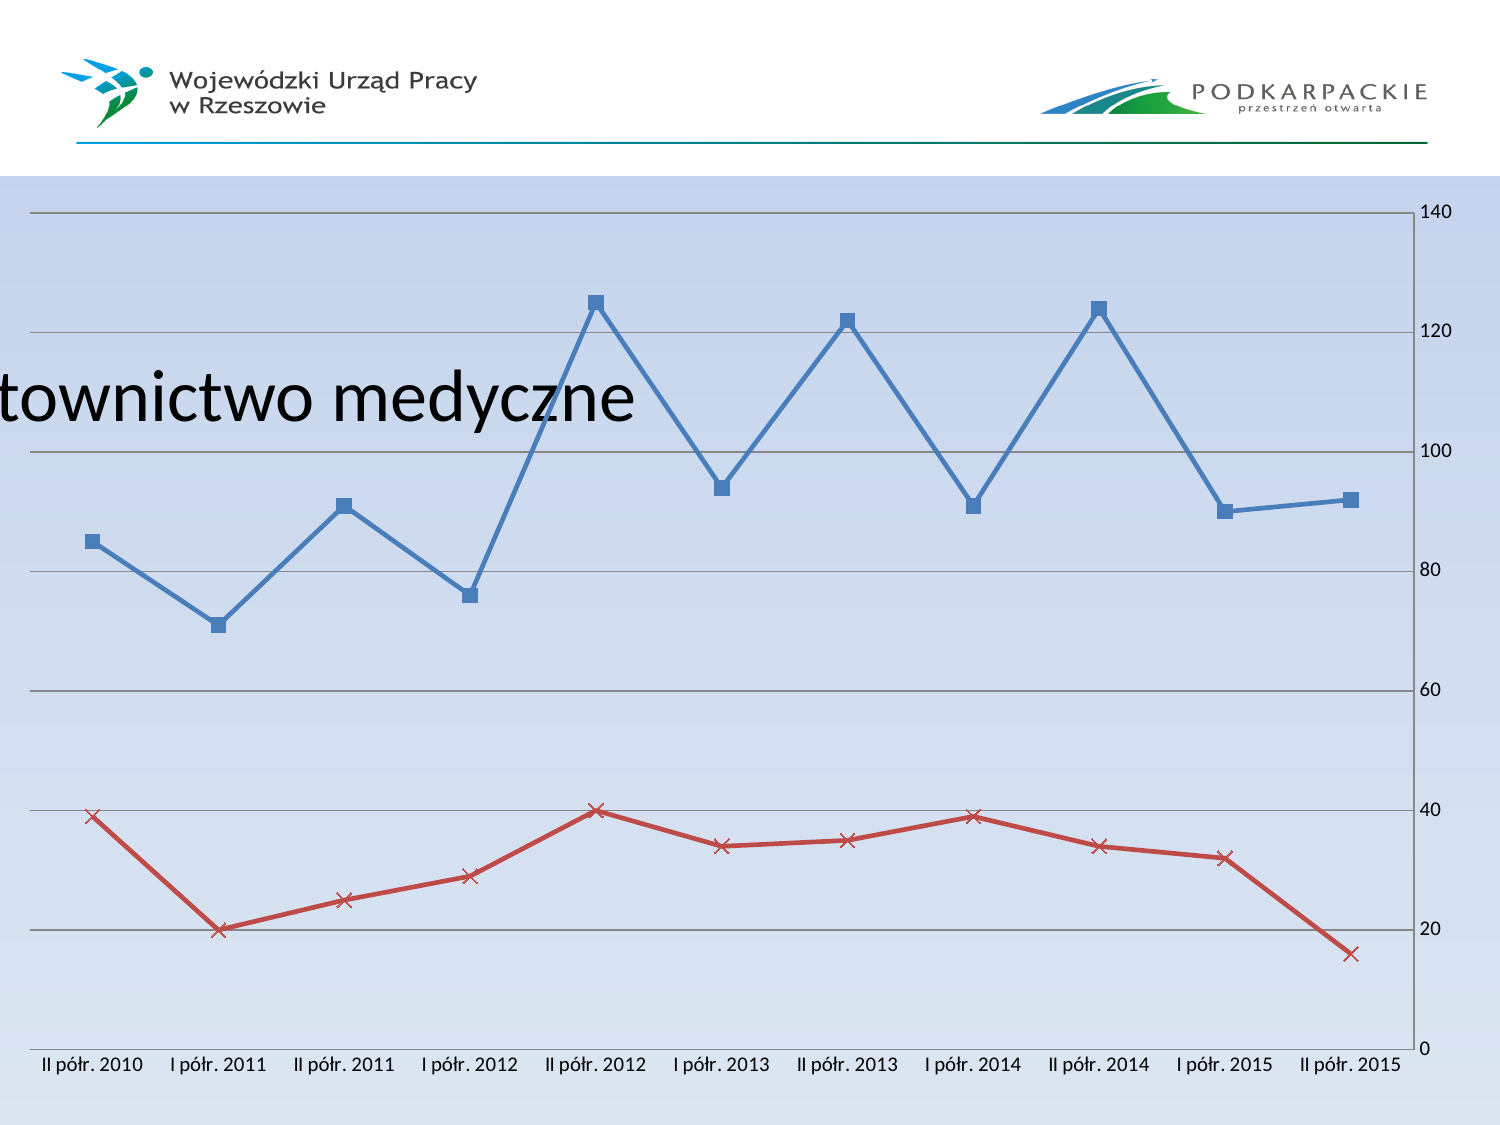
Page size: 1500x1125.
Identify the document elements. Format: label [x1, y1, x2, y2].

picture [0, 0, 1500, 176]
chart [0, 184, 1483, 1095]
